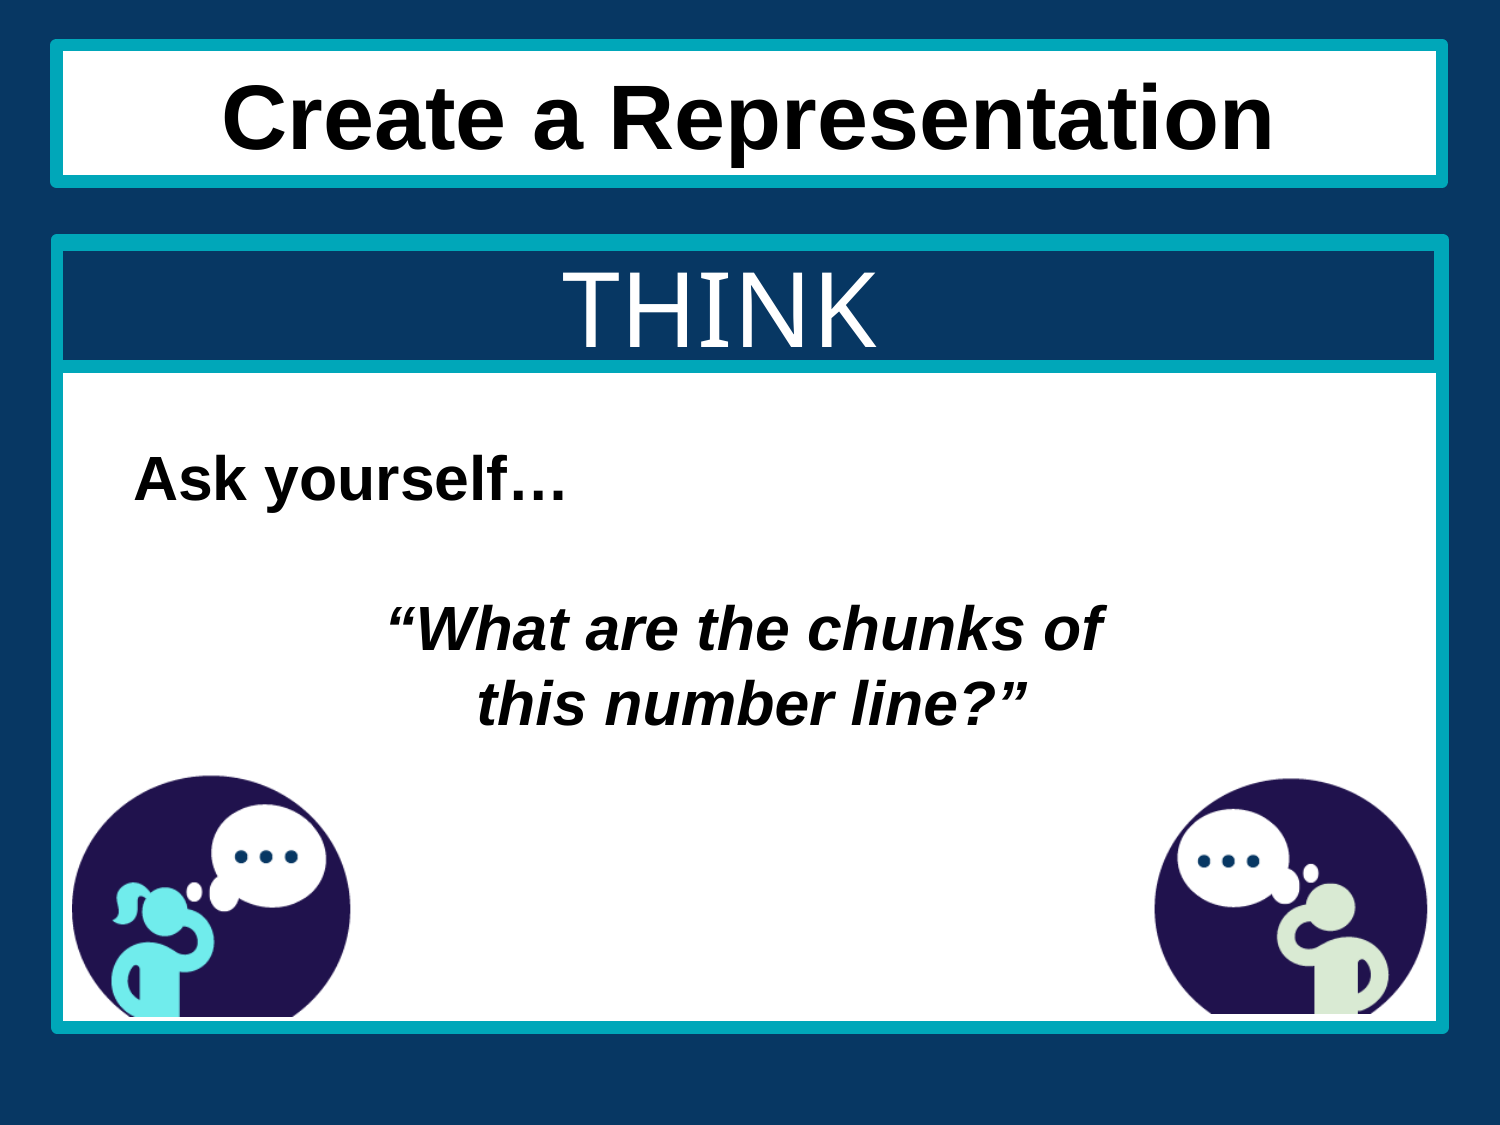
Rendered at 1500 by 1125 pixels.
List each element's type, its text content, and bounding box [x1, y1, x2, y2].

picture [1149, 774, 1432, 1015]
title Create a Representation [56, 45, 1442, 182]
list [57, 239, 1443, 1028]
text_box [57, 244, 1441, 367]
picture [72, 772, 355, 1017]
text_box THINK [430, 228, 1009, 333]
text_box Ask yourself… “What are the chunks of this number line?” [118, 422, 1387, 647]
